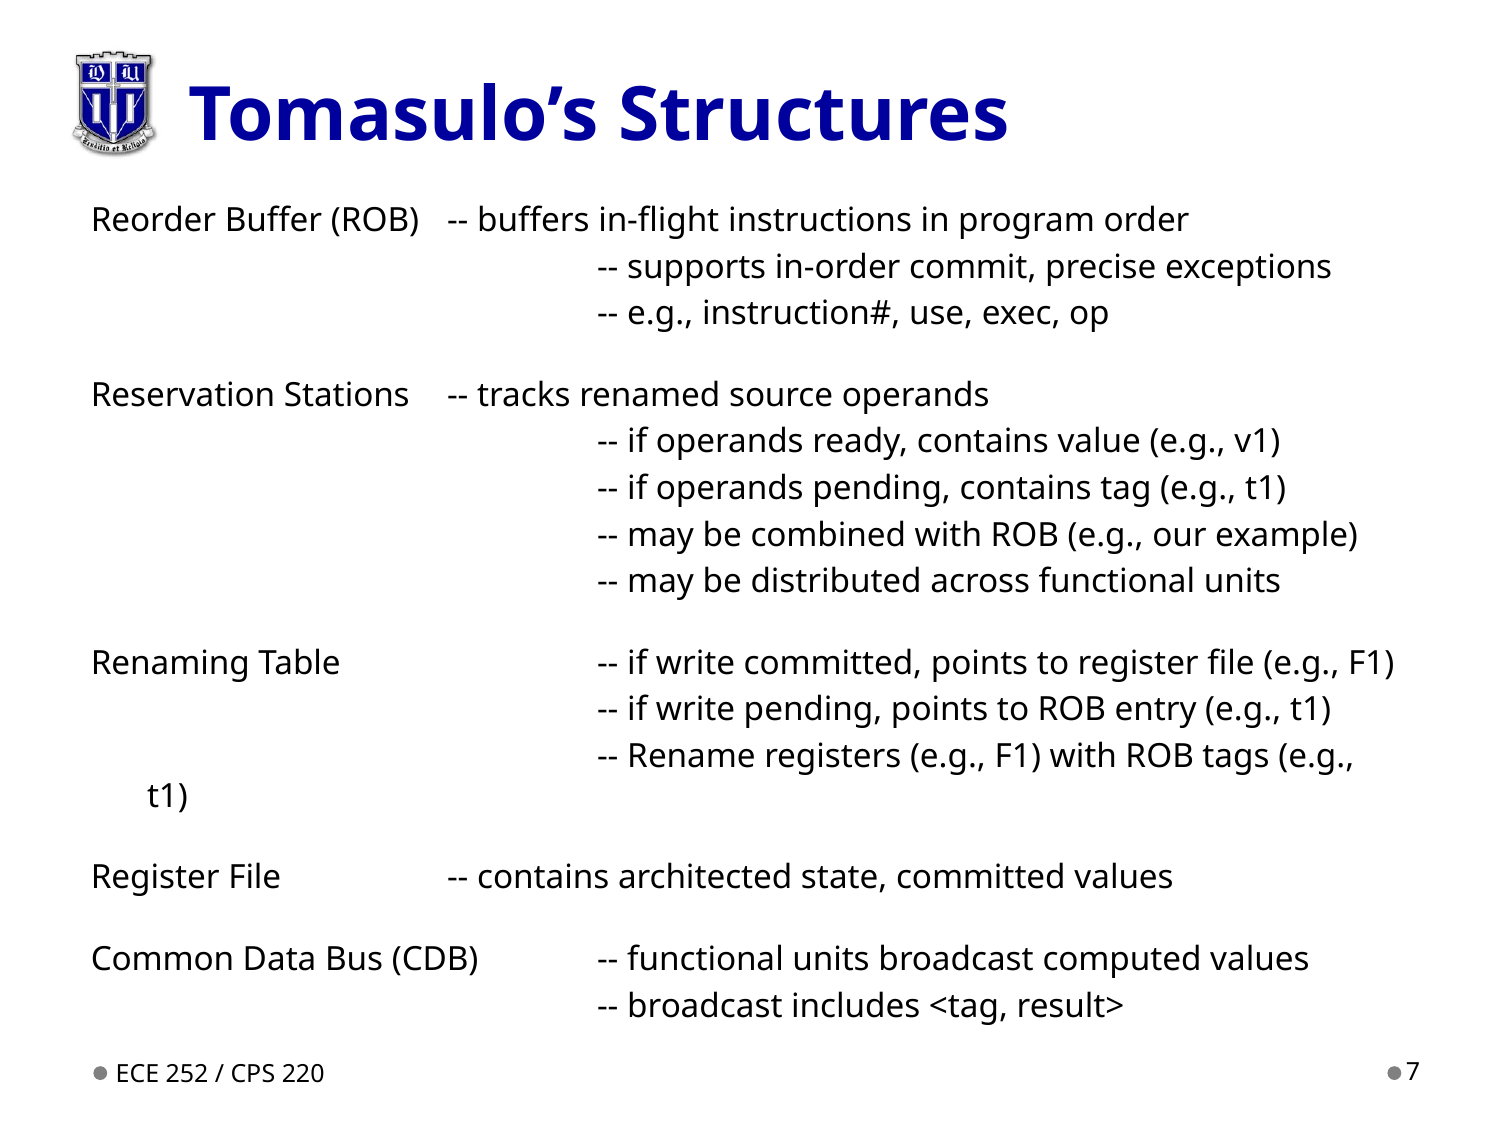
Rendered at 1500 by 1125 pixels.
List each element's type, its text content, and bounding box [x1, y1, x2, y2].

picture [62, 45, 163, 161]
slide_number 7 [1401, 1042, 1494, 1103]
text_box Tomasulo’s Structures [173, 24, 1475, 163]
list [75, 991, 738, 1003]
footer ECE 252 / CPS 220 [108, 1042, 576, 1103]
list Reorder Buffer (ROB) -- buffers in-flight instructions in program order -- supports in-order commit, precise exceptions -- e.g., instruction#, use, exec, op Reservation Stations -- tracks renamed source operands -- if operands ready, contains value (e.g., v1) -- if operands pending, contains tag (e.g., t1) -- may be combined with ROB (e.g., our example) -- may be distributed across functional units Renaming Table -- if write committed, points to register file (e.g., F1) -- if write pending, points to ROB entry (e.g., t1) -- Rename registers (e.g., F1) with ROB tags (e.g., t1) Register File -- contains architected state, committed values Common Data Bus (CDB) -- functional units broadcast computed values -- broadcast includes <tag, result> [75, 190, 1413, 991]
